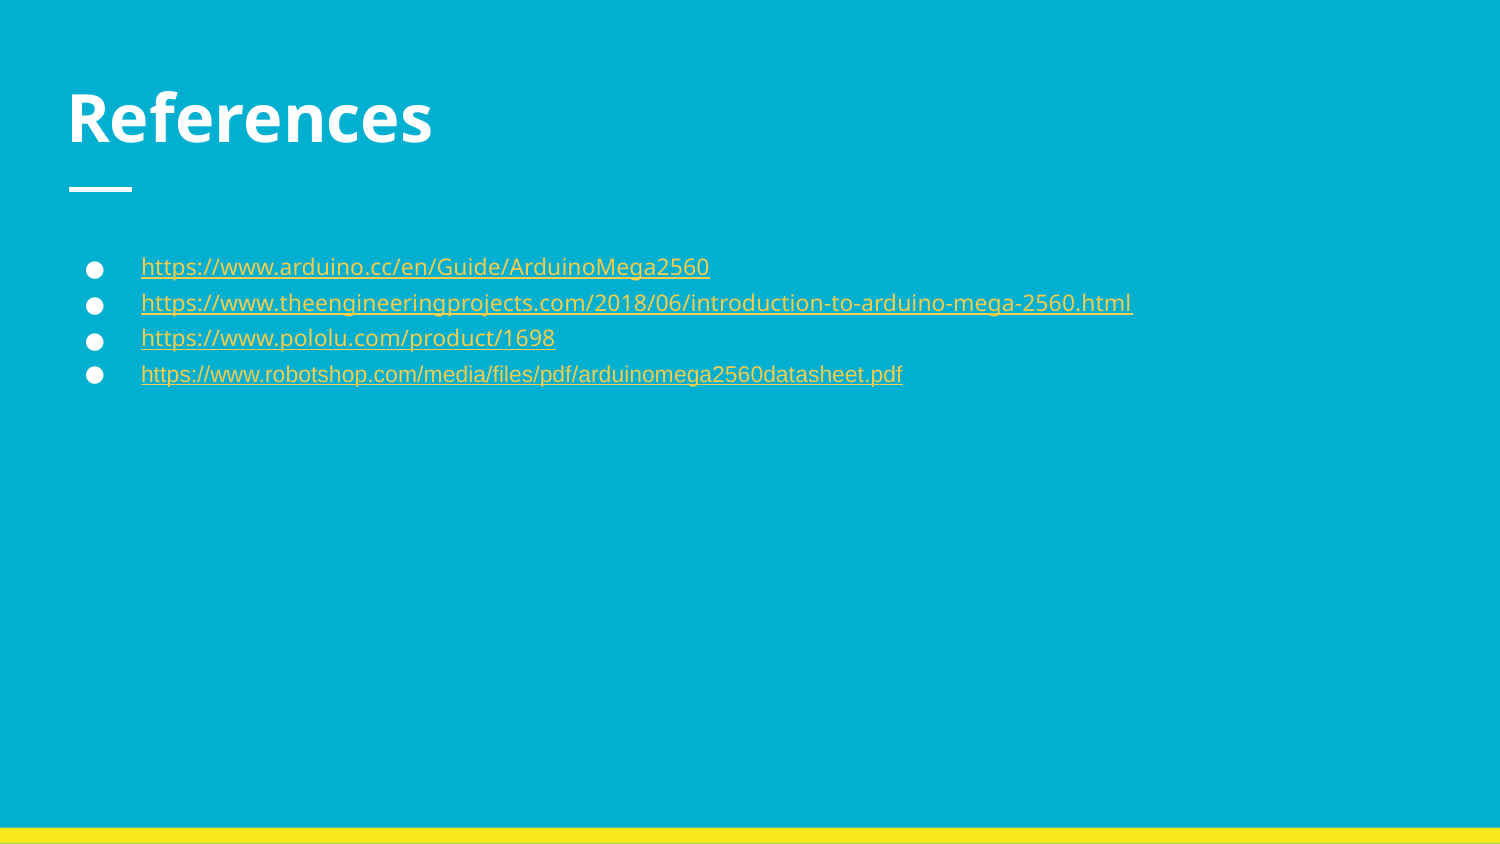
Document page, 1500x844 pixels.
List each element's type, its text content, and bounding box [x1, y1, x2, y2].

list https://www.arduino.cc/en/Guide/ArduinoMega2560 https://www.theengineeringprojects.com/2018/06/introduction-to-arduino-mega-2560.html https://www.pololu.com/product/1698 https://www.robotshop.com/media/files/pdf/arduinomega2560datasheet.pdf [51, 232, 1449, 750]
title References [51, 61, 1449, 167]
